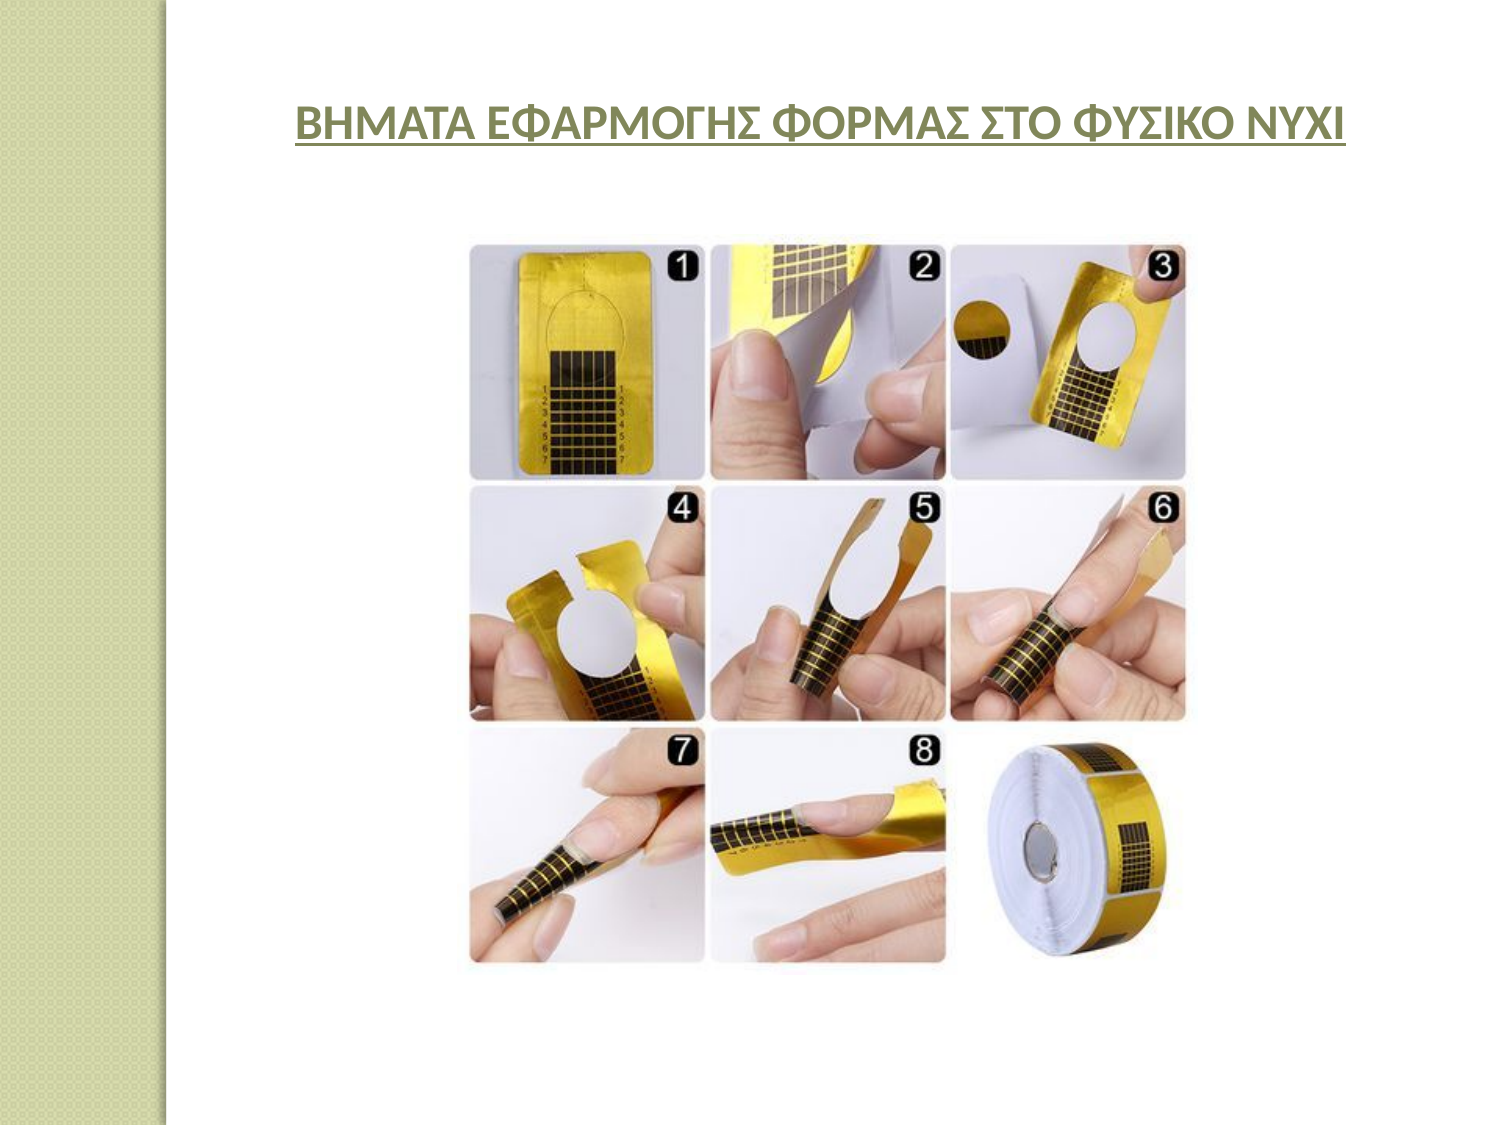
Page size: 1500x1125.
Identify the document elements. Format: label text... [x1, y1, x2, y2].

picture [456, 234, 1198, 976]
text_box ΒΗΜΑΤΑ ΕΦΑΡΜΟΓΗΣ ΦΟΡΜΑΣ ΣΤΟ ΦΥΣΙΚΟ ΝΥΧΙ [199, 81, 1442, 157]
